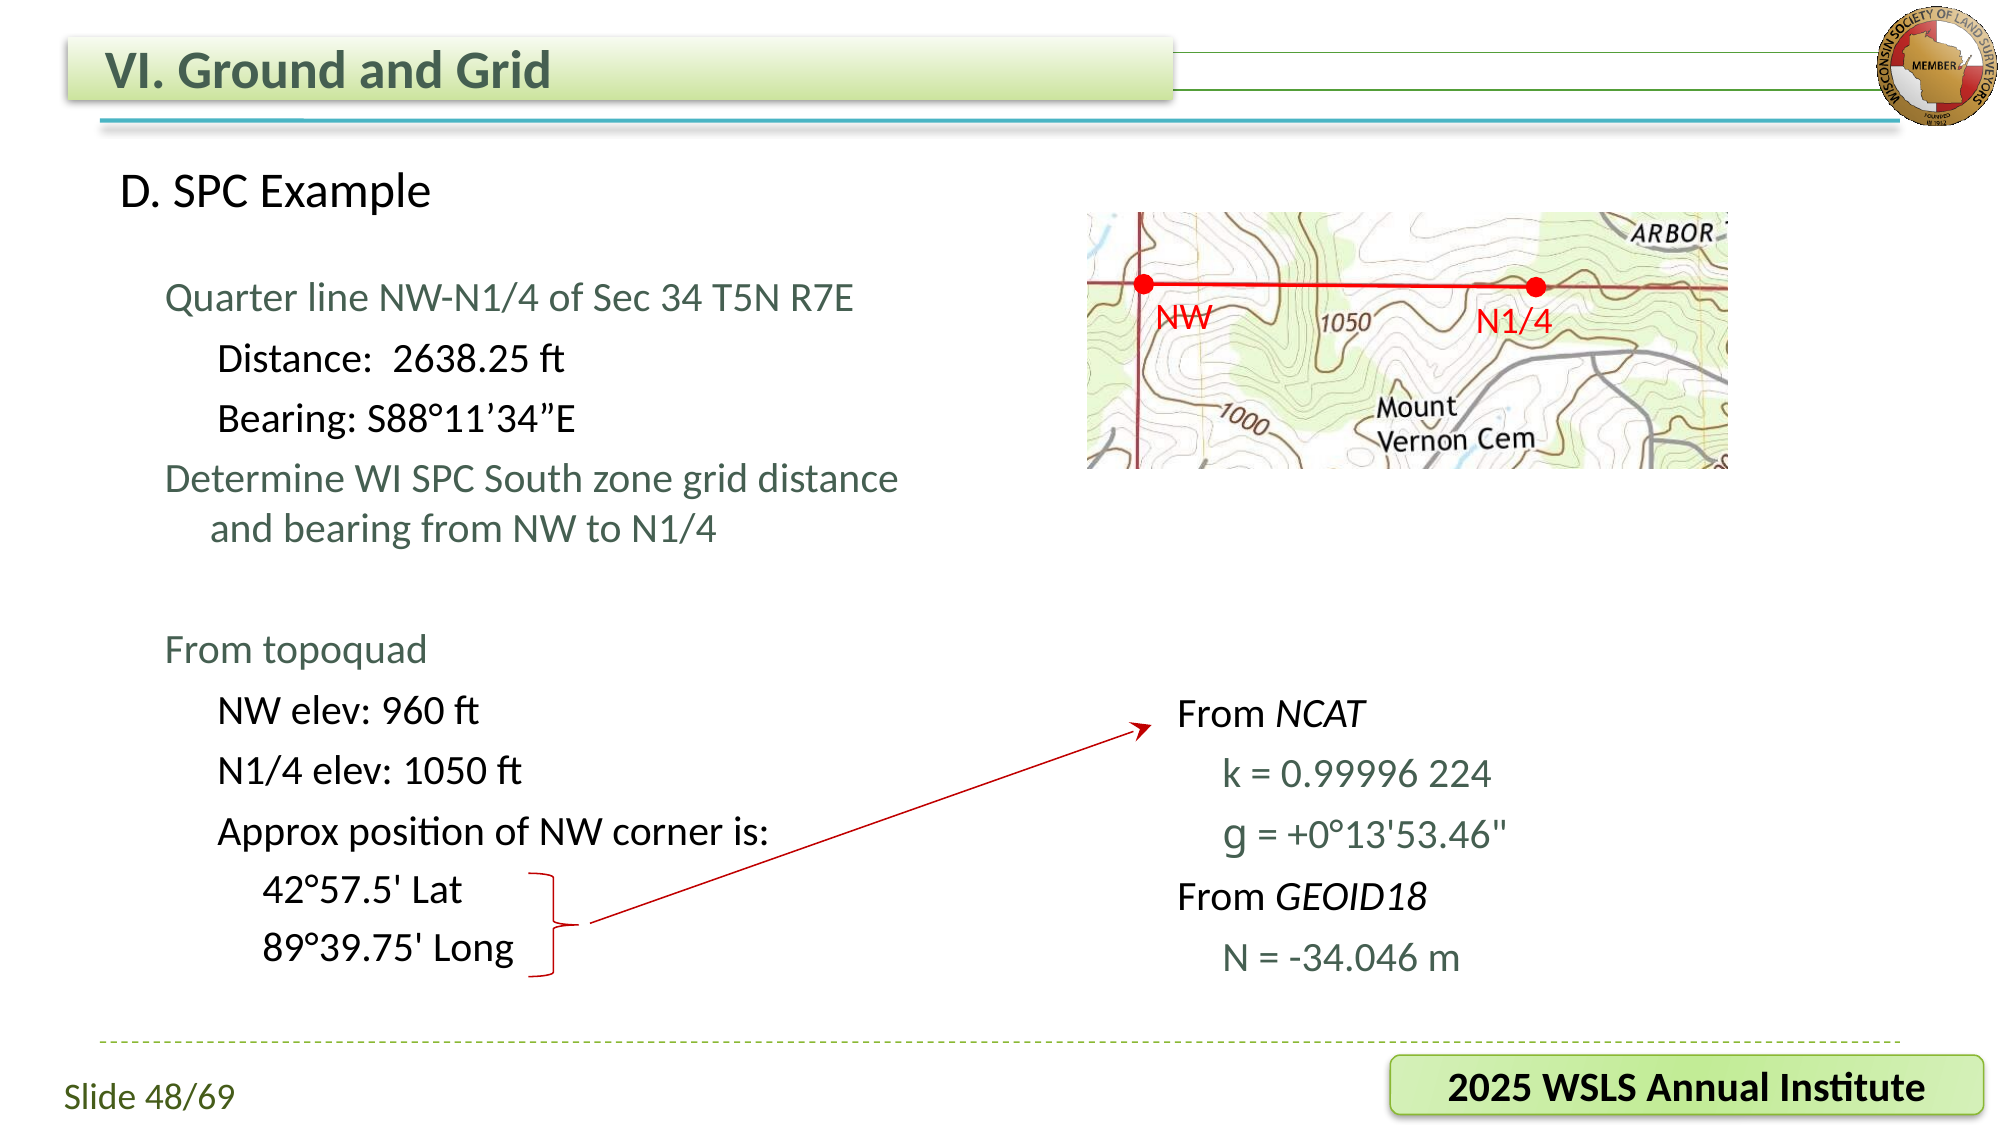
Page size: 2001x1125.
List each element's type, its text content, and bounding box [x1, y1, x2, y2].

title VI. Ground and Grid [90, 29, 1890, 107]
list From NCAT k = 0.99996 224 g = +0°13'53.46" From GEOID18 N = -34.046 m [1162, 553, 1901, 1042]
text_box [528, 724, 1152, 977]
list D. SPC Example [105, 149, 1912, 236]
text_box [1087, 212, 1728, 470]
picture [1873, 3, 1999, 131]
list Quarter line NW-N1/4 of Sec 34 T5N R7E Distance: 2638.25 ft Bearing: S88°11’34”E Determine WI SPC South zone grid distance and bearing from NW to N1/4 From topoquad NW elev: 960 ft N1/4 elev: 1050 ft Approx position of NW corner is: 42°57.5' Lat 89°39.75' Long [105, 262, 983, 1041]
